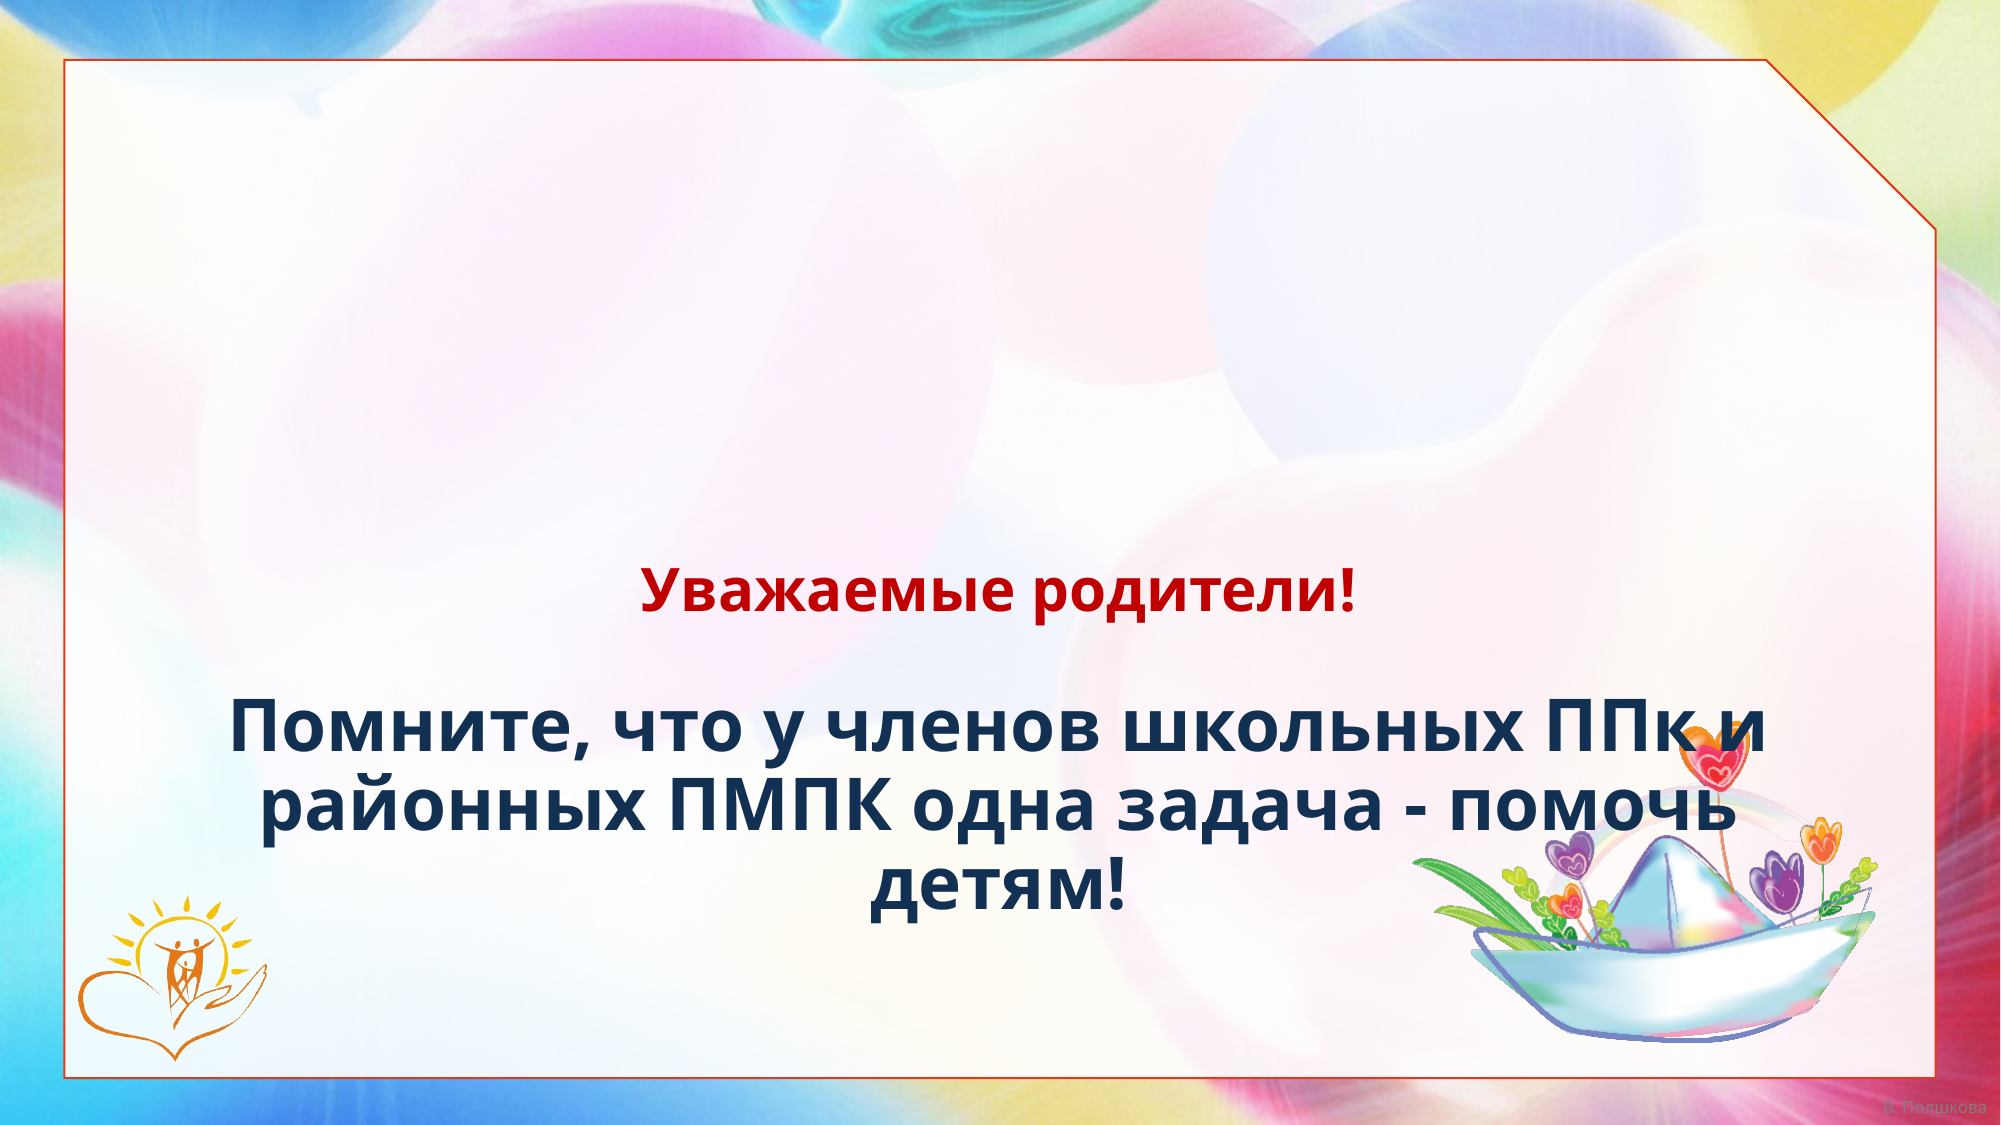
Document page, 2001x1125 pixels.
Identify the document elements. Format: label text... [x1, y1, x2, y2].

picture [0, 0, 2001, 1125]
title Уважаемые родители! Помните, что у членов школьных ППк и районных ПМПК одна задача - помочь детям! [136, 280, 1862, 1020]
